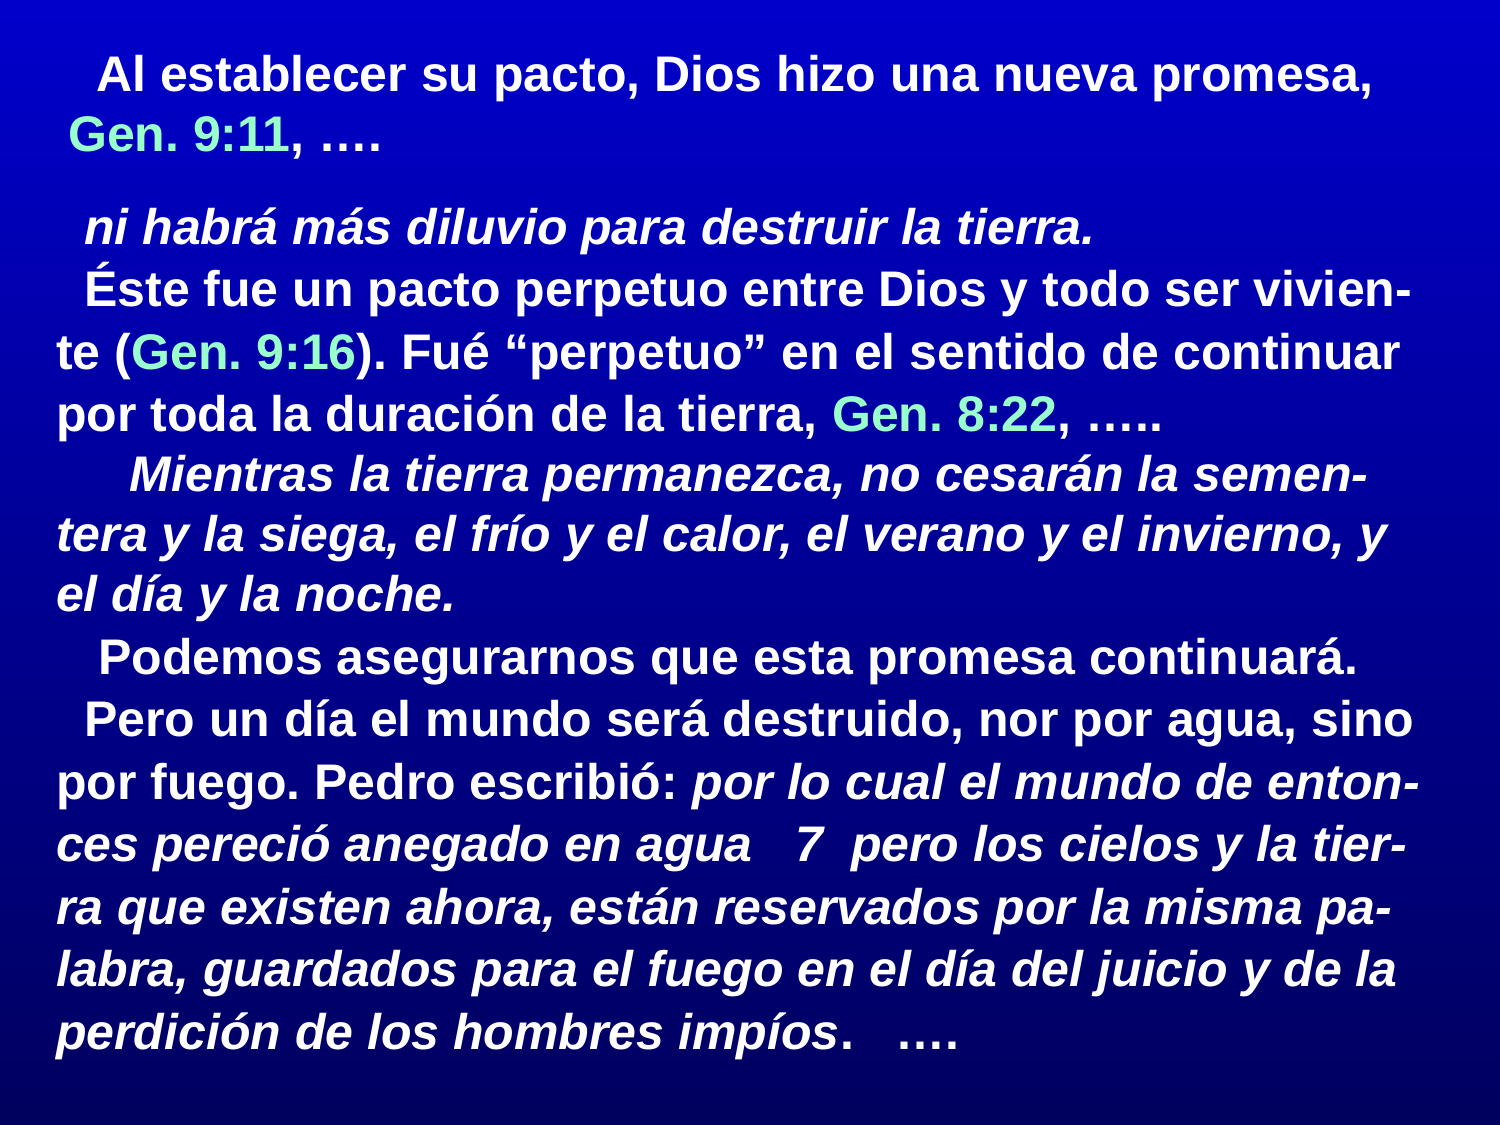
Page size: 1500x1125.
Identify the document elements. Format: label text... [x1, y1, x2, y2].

title Al establecer su pacto, Dios hizo una nueva promesa, Gen. 9:11, …. [52, 30, 1448, 173]
list ni habrá más diluvio para destruir la tierra. Éste fue un pacto perpetuo entre Dios y todo ser vivien-te (Gen. 9:16). Fué “perpetuo” en el sentido de continuar por toda la duración de la tierra, Gen. 8:22, ….. Mientras la tierra permanezca, no cesarán la semen-tera y la siega, el frío y el calor, el verano y el invierno, y el día y la noche. Podemos asegurarnos que esta promesa continuará. Pero un día el mundo será destruido, nor por agua, sino por fuego. Pedro escribió: por lo cual el mundo de enton-ces pereció anegado en agua 7 pero los cielos y la tier-ra que existen ahora, están reservados por la misma pa-labra, guardados para el fuego en el día del juicio y de la perdición de los hombres impíos. …. [41, 184, 1448, 1071]
